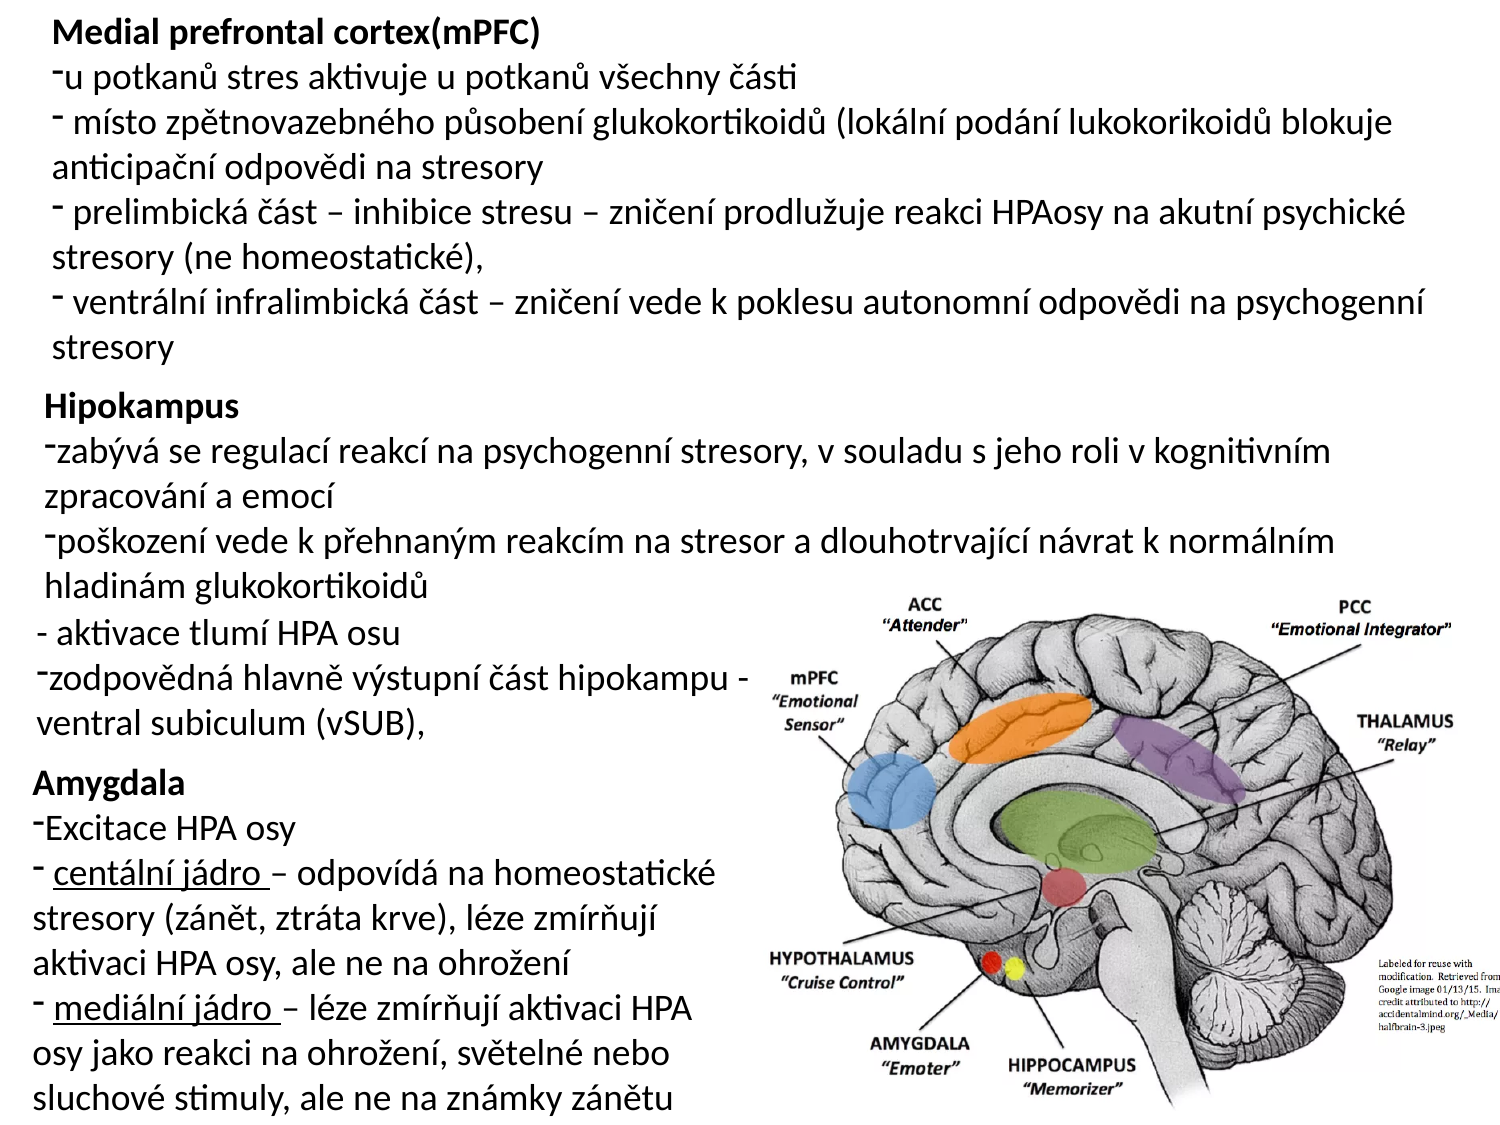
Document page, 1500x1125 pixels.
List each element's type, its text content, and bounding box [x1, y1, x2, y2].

text_box Hipokampus zabývá se regulací reakcí na psychogenní stresory, v souladu s jeho roli v kognitivním zpracování a emocí poškození vede k přehnaným reakcím na stresor a dlouhotrvající návrat k normálním hladinám glukokortikoidů [29, 373, 1475, 614]
text_box Amygdala Excitace HPA osy centální jádro – odpovídá na homeostatické stresory (zánět, ztráta krve), léze zmírňují aktivaci HPA osy, ale ne na ohrožení mediální jádro – léze zmírňují aktivaci HPA osy jako reakci na ohrožení, světelné nebo sluchové stimuly, ale ne na známky zánětu [17, 705, 767, 1125]
text_box Medial prefrontal cortex(mPFC) u potkanů stres aktivuje u potkanů všechny části místo zpětnovazebného působení glukokortikoidů (lokální podání lukokorikoidů blokuje anticipační odpovědi na stresory prelimbická část – inhibice stresu – zničení prodlužuje reakci HPAosy na akutní psychické stresory (ne homeostatické), ventrální infralimbická část – zničení vede k poklesu autonomní odpovědi na psychogenní stresory [36, 0, 1483, 420]
text_box - aktivace tlumí HPA osu zodpovědná hlavně výstupní část hipokampu - ventral subiculum (vSUB), [21, 600, 752, 796]
picture [757, 583, 1500, 1111]
